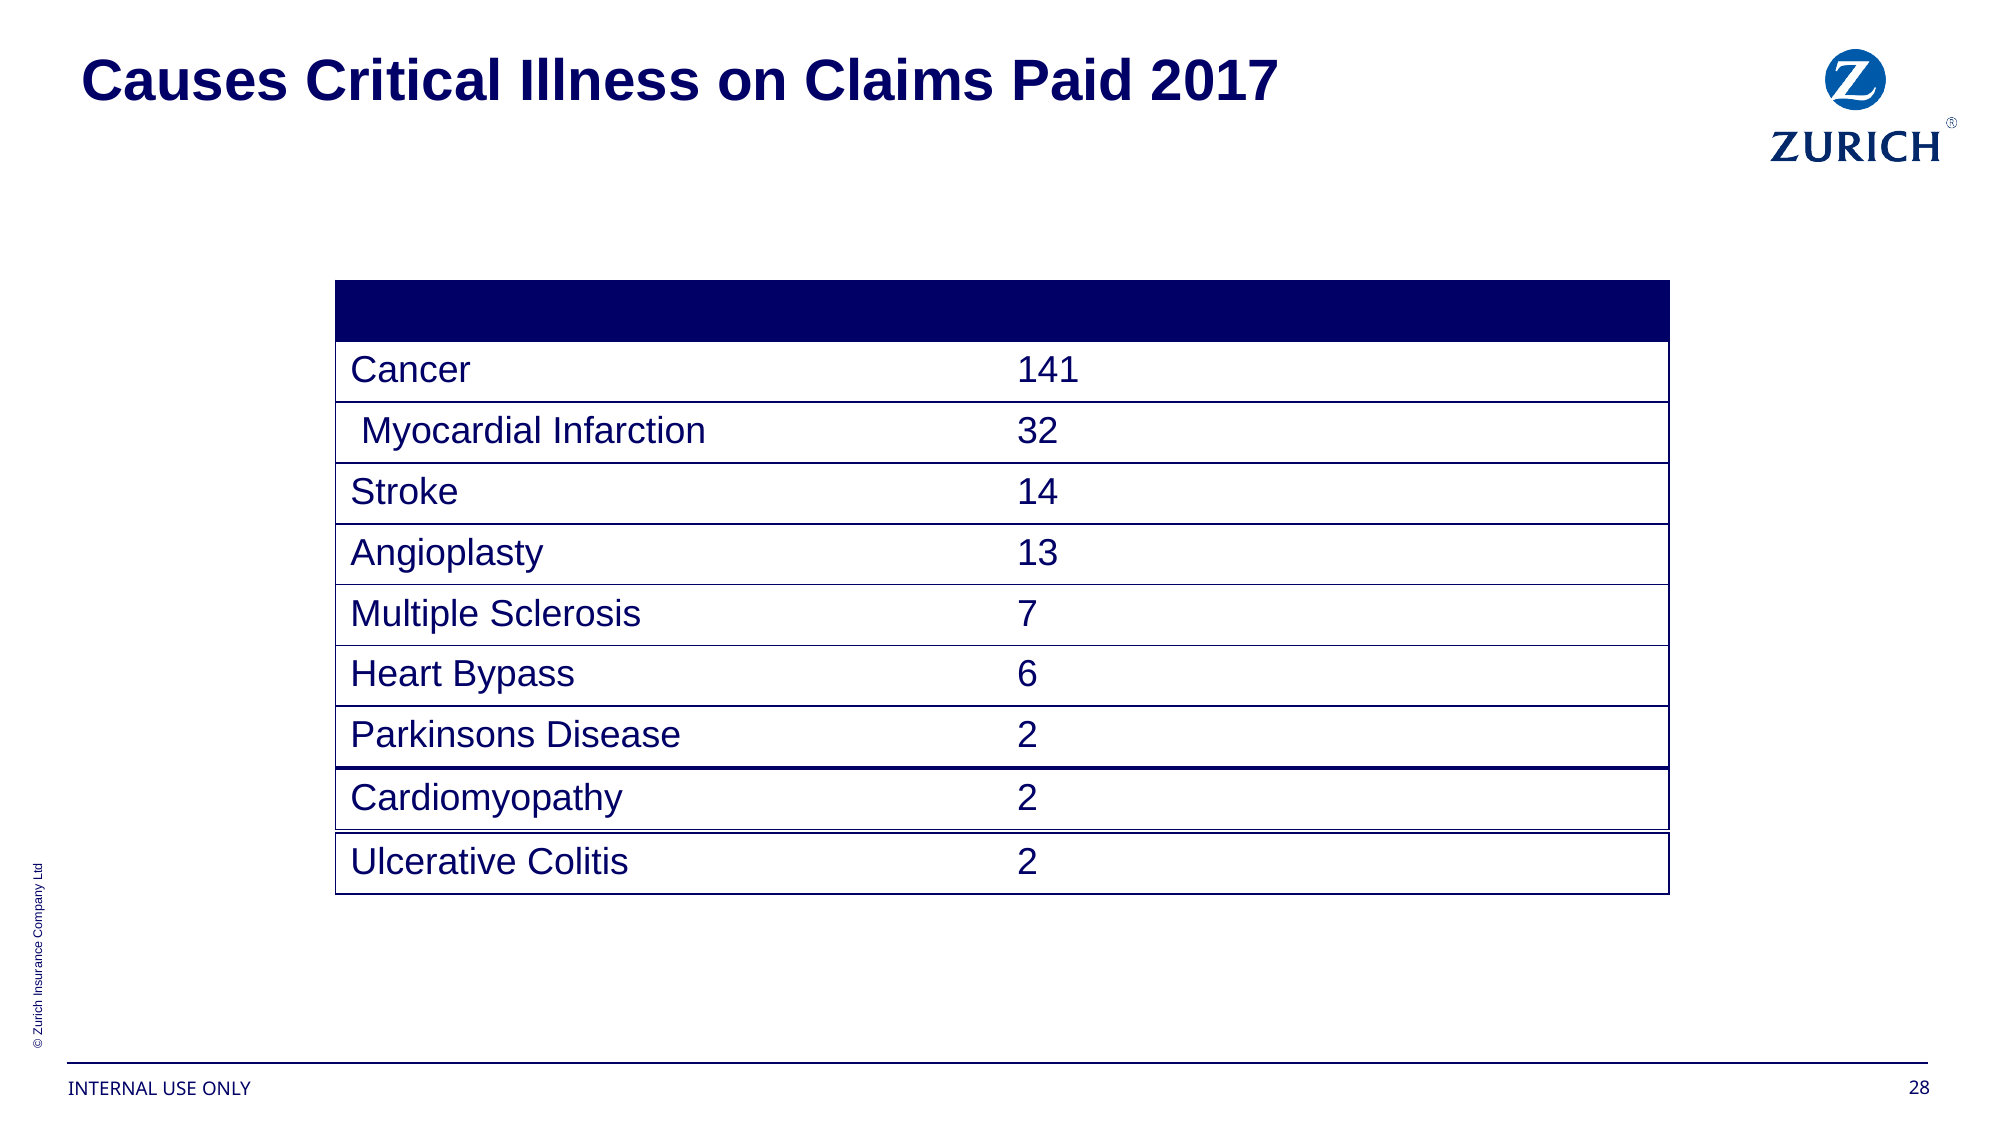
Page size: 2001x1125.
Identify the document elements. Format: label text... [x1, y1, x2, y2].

table_cell Angioplasty [336, 525, 1002, 584]
table_cell 2 [1002, 707, 1668, 766]
table_cell Parkinsons Disease [336, 707, 1002, 766]
table_cell 6 [1002, 646, 1668, 705]
table_cell Heart Bypass [336, 646, 1002, 705]
table_header 2 [1002, 834, 1668, 893]
table_cell 14 [1002, 464, 1668, 523]
table_cell 32 [1002, 403, 1668, 462]
table_cell Multiple Sclerosis [336, 585, 1002, 645]
table_header 2 [1002, 770, 1668, 829]
list Causes Critical Illness on Claims Paid 2017 [66, 34, 1714, 161]
table_cell Stroke [336, 464, 1002, 523]
table_header Cardiomyopathy [336, 770, 1002, 829]
table_header Ulcerative Colitis [336, 834, 1002, 893]
picture [1770, 49, 1957, 162]
table_cell 13 [1002, 525, 1668, 584]
table_cell Cancer [336, 342, 1002, 401]
table_cell 141 [1002, 342, 1668, 401]
table_cell 7 [1002, 585, 1668, 645]
slide_number 28 [1886, 1076, 1931, 1102]
table_header [336, 281, 1002, 340]
table_cell Myocardial Infarction [336, 403, 1002, 462]
table_header [1002, 281, 1668, 340]
